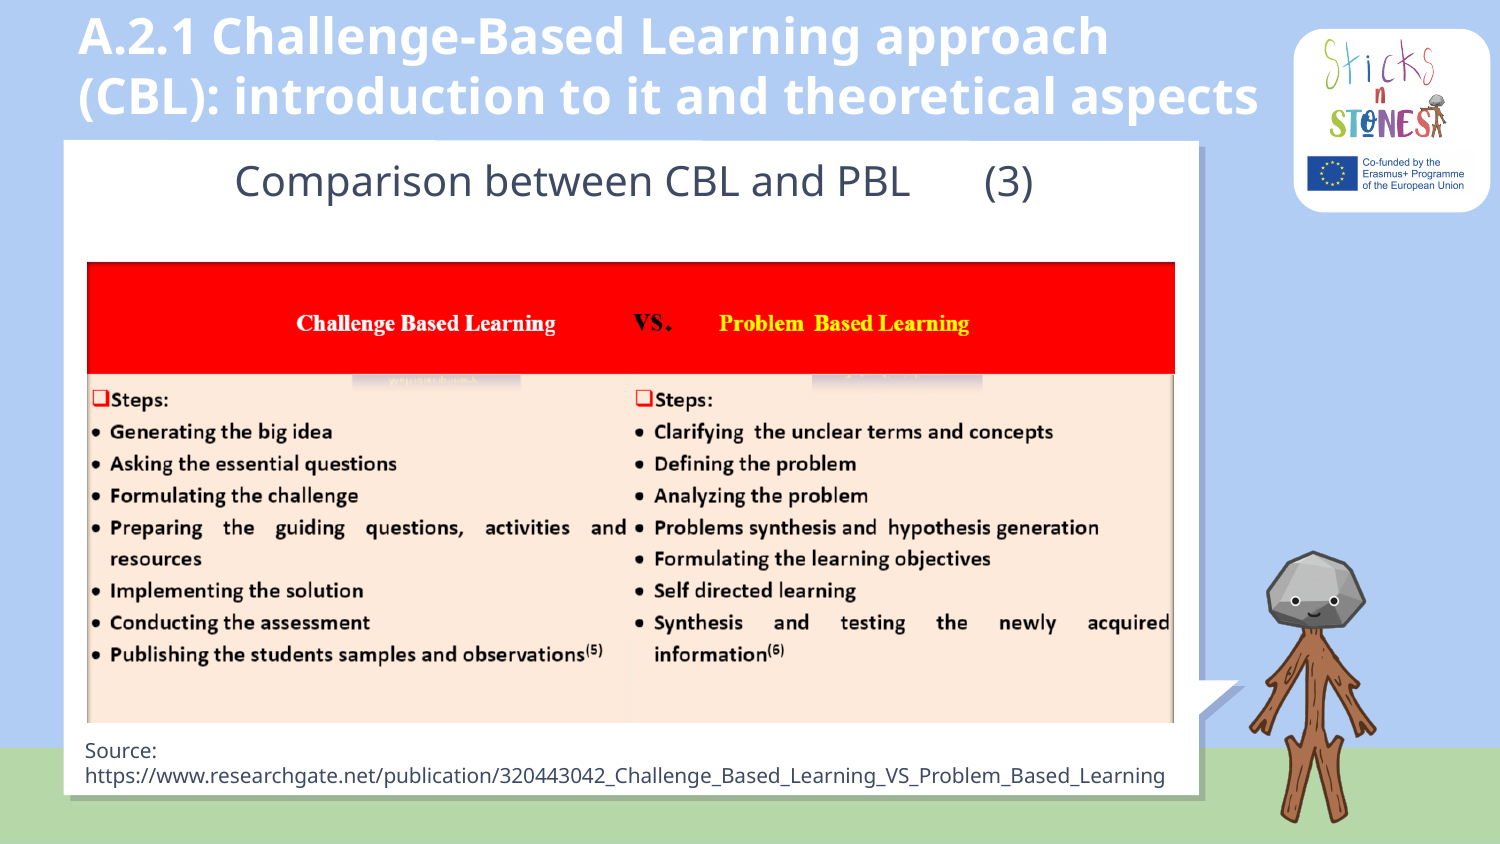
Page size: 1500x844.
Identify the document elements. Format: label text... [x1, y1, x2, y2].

picture [1300, 149, 1474, 196]
picture [1323, 38, 1448, 139]
text_box Source: https://www.researchgate.net/publication/320443042_Challenge_Based_Learning_VS_Problem_Based_Learning [63, 722, 1193, 798]
picture [86, 261, 1500, 844]
list Comparison between CBL and PBL (3) [95, 139, 1166, 215]
title A.2.1 Challenge-Based Learning approach (CBL): introduction to it and theoretical aspects [63, 0, 1276, 140]
